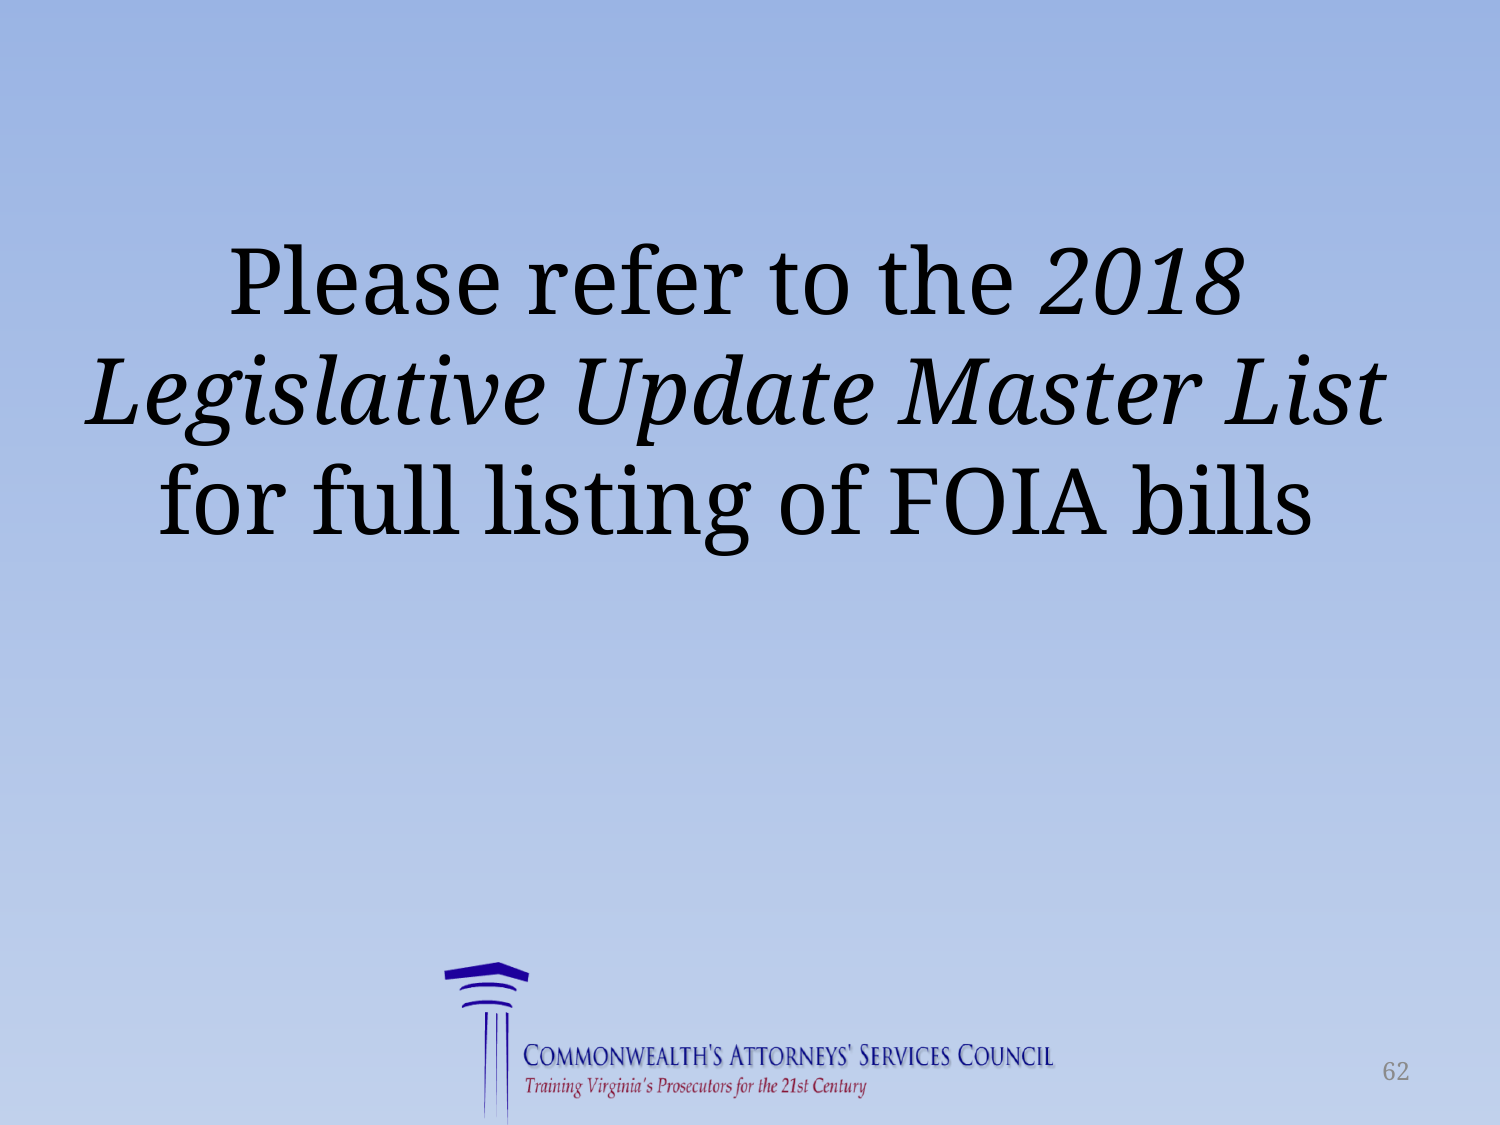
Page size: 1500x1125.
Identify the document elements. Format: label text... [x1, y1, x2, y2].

title Please refer to the 2018 Legislative Update Master List for full listing of FOIA bills [62, 149, 1413, 625]
picture [444, 962, 1056, 1125]
slide_number 62 [1074, 1042, 1425, 1103]
